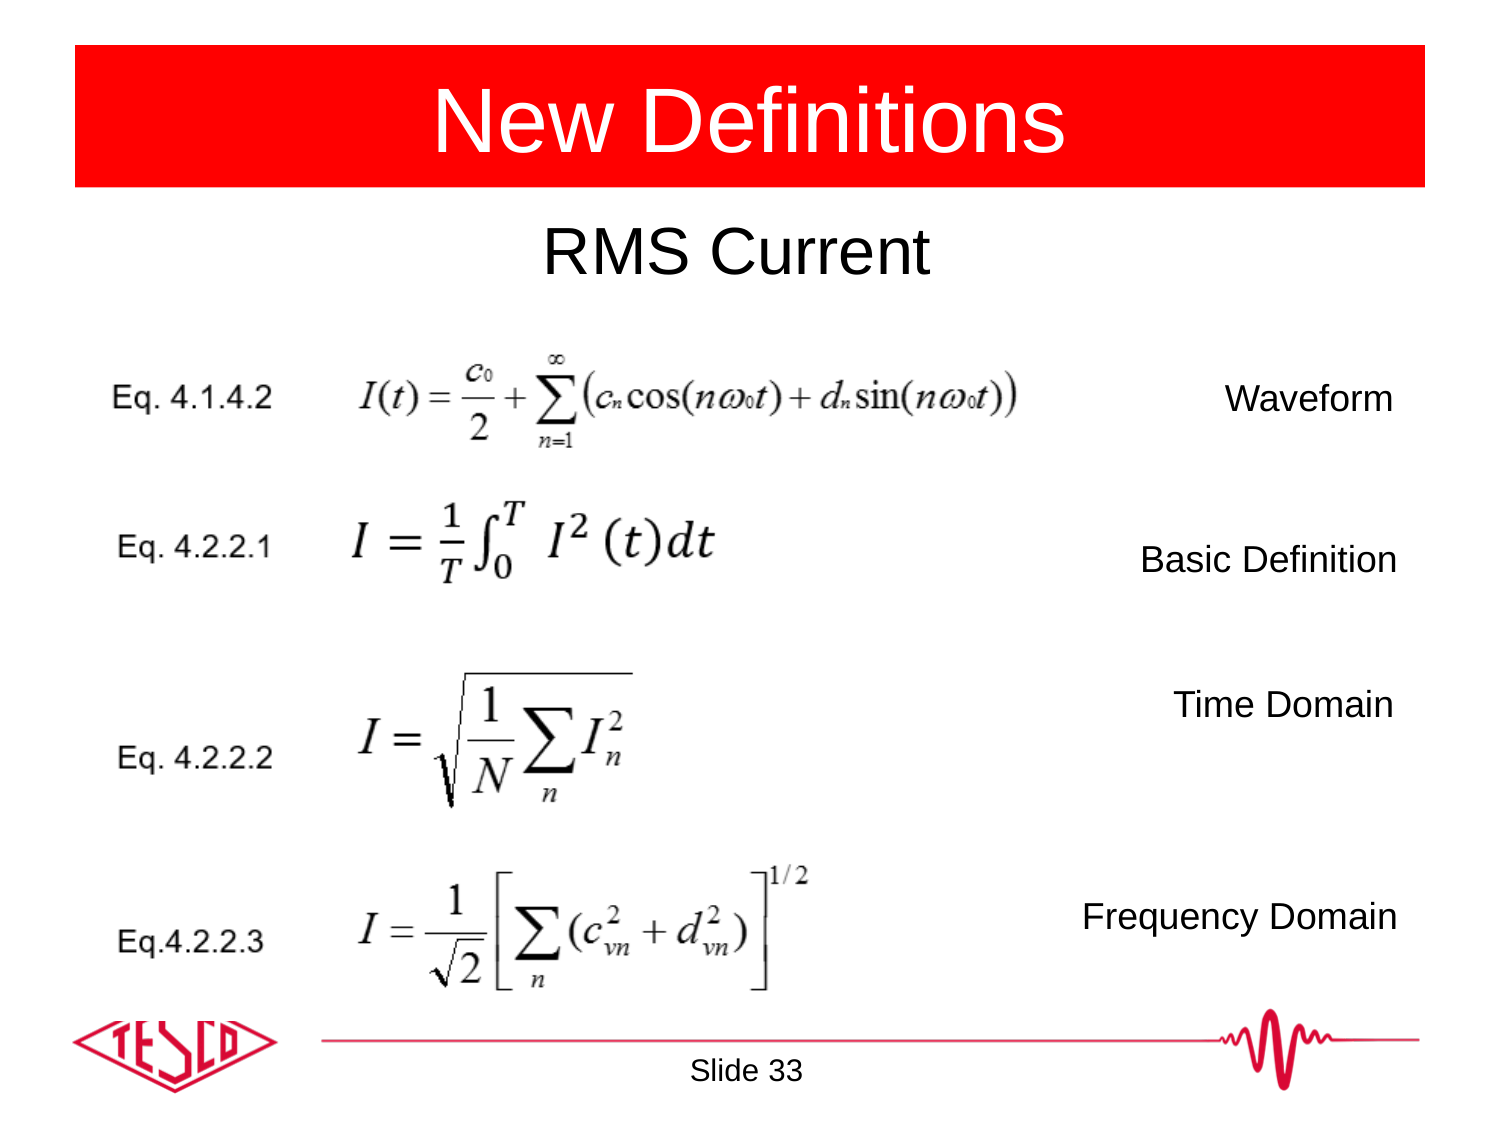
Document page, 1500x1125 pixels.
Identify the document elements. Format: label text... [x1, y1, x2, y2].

picture [72, 474, 1428, 1099]
picture [99, 344, 1038, 459]
text_box Basic Definition [987, 528, 1413, 588]
title New Definitions [75, 45, 1425, 188]
text_box Waveform [1158, 366, 1409, 426]
text_box Frequency Domain [987, 884, 1413, 945]
list RMS Current [62, 200, 1413, 288]
text_box Time Domain [983, 672, 1409, 733]
slide_number Slide 33 [675, 1046, 850, 1113]
